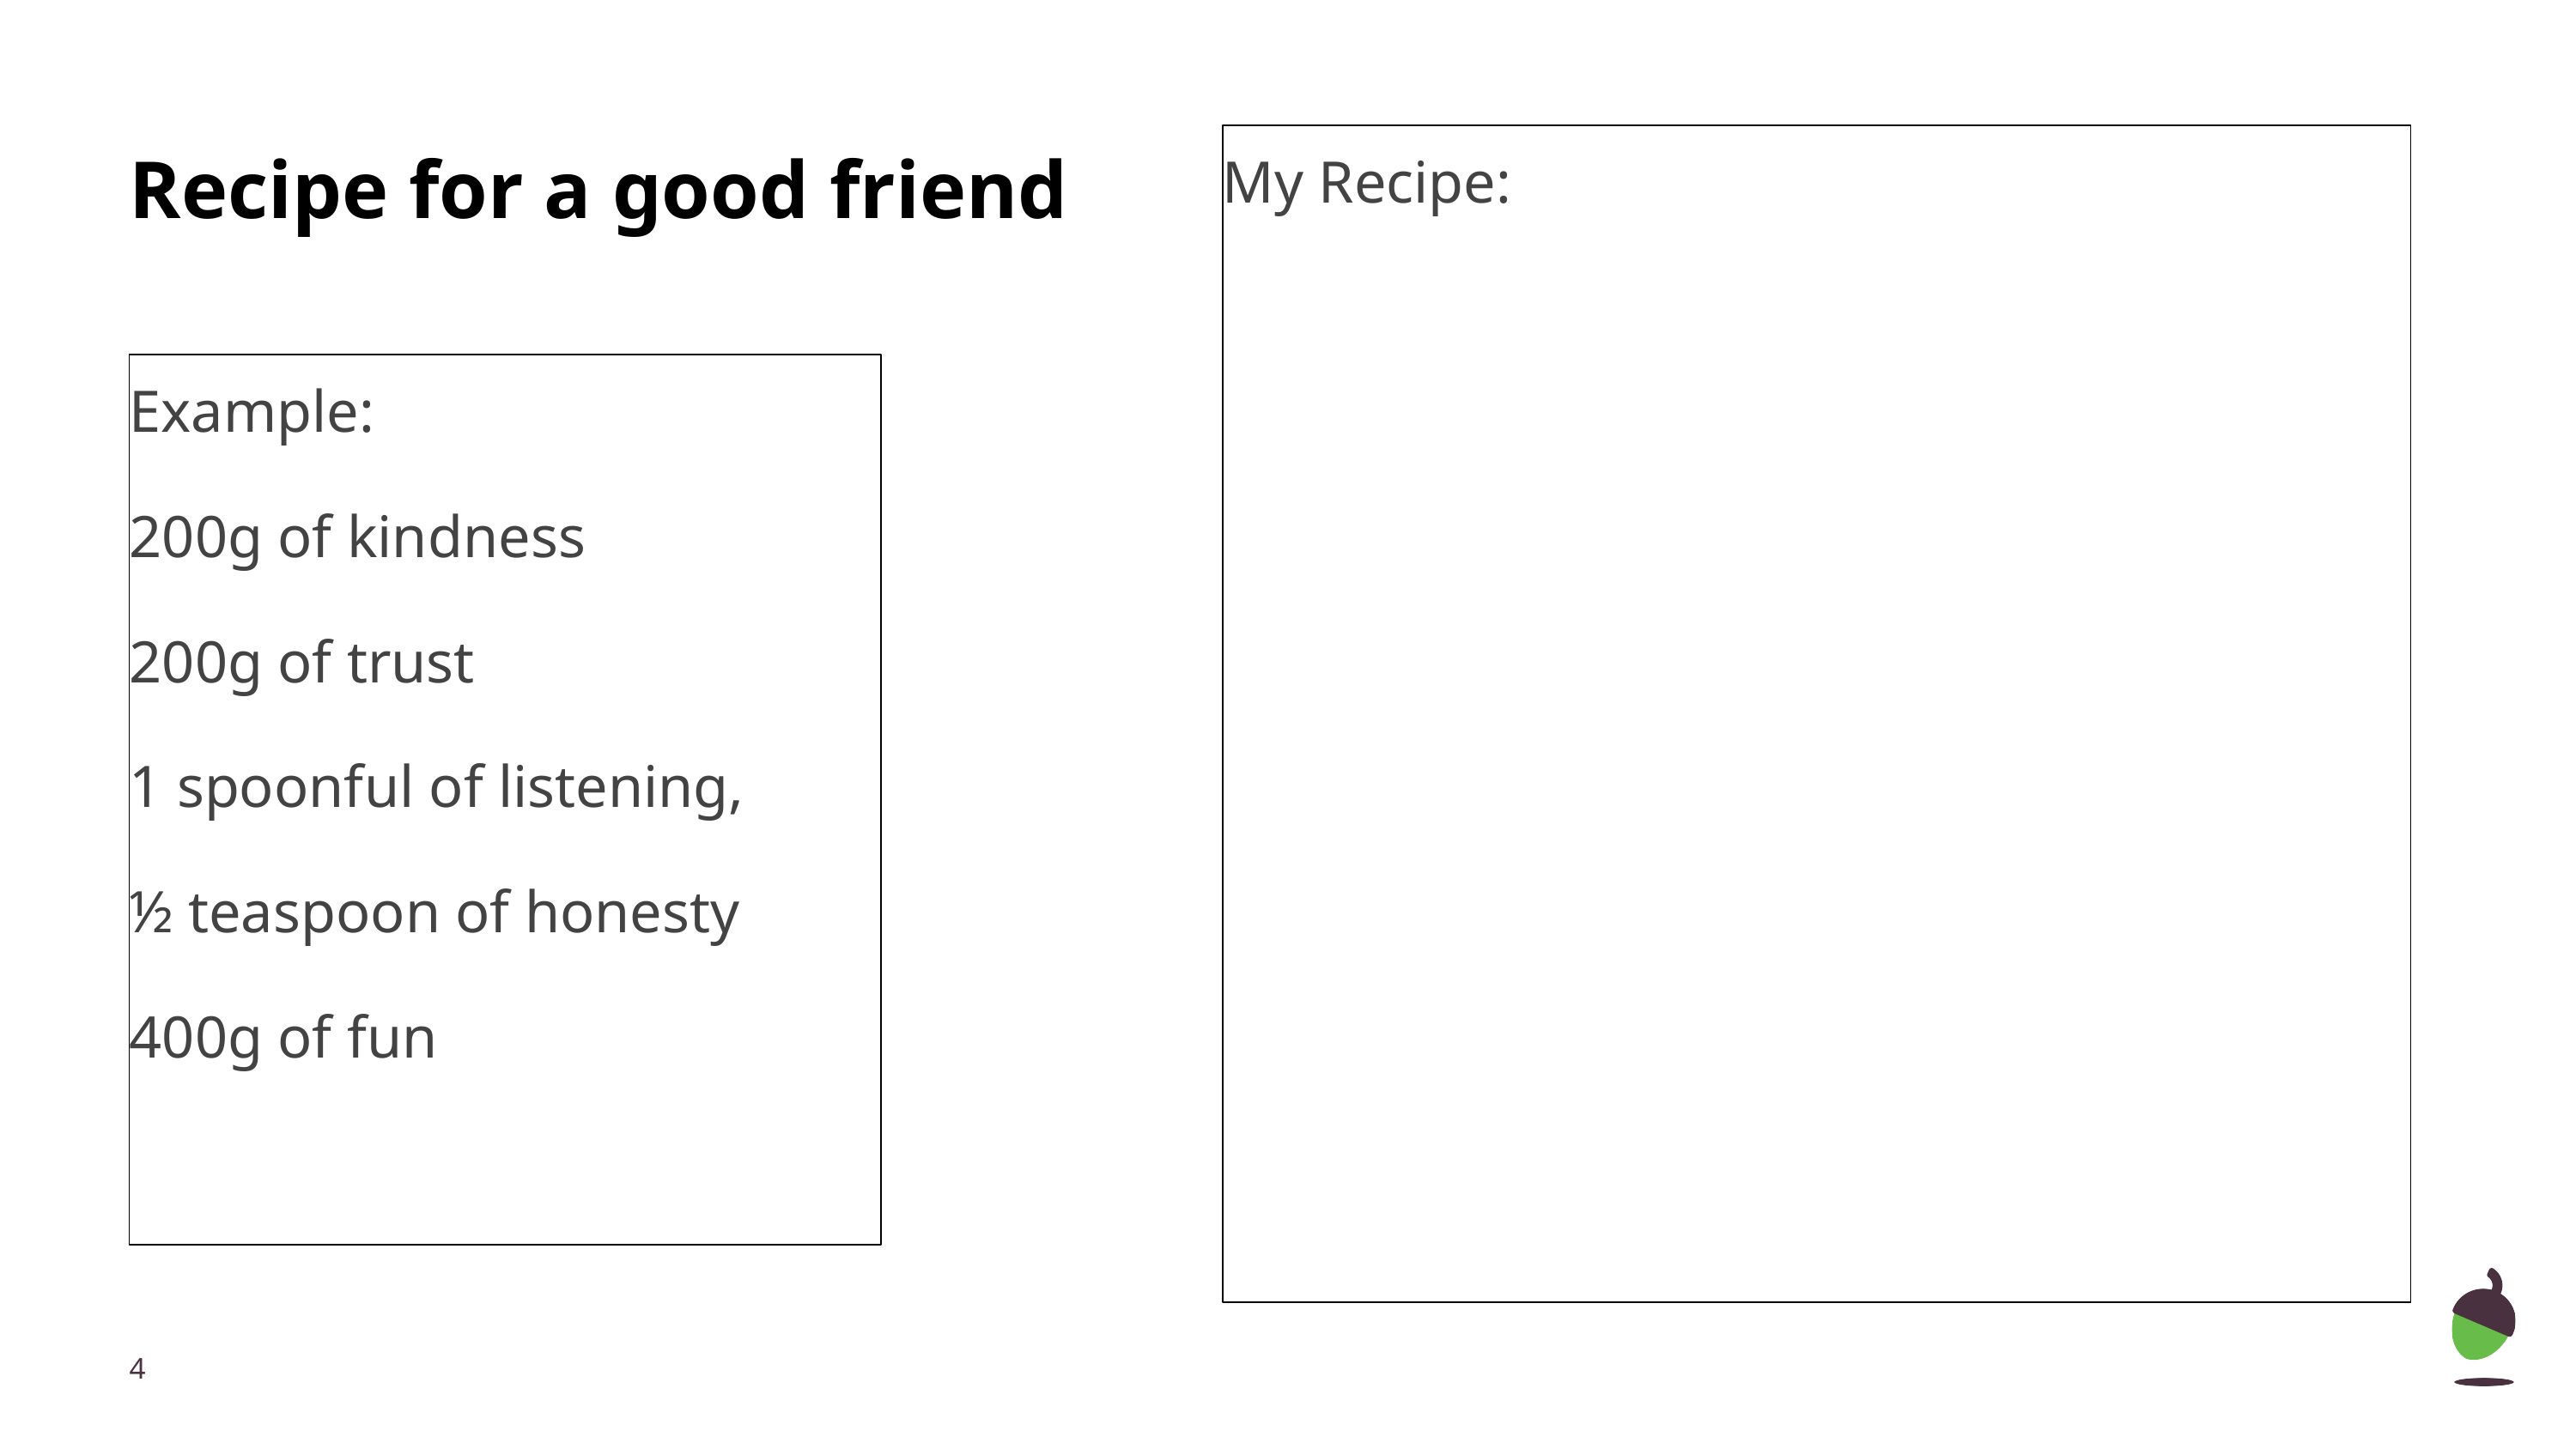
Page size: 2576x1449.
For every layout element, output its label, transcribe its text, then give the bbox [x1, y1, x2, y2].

picture [2451, 1268, 2516, 1386]
title Recipe for a good friend [129, 124, 1222, 355]
list Example: 200g of kindness 200g of trust 1 spoonful of listening, ½ teaspoon of honesty 400g of fun [129, 355, 882, 1245]
list My Recipe: [1222, 124, 2411, 1303]
slide_number ‹#› [129, 1349, 332, 1401]
